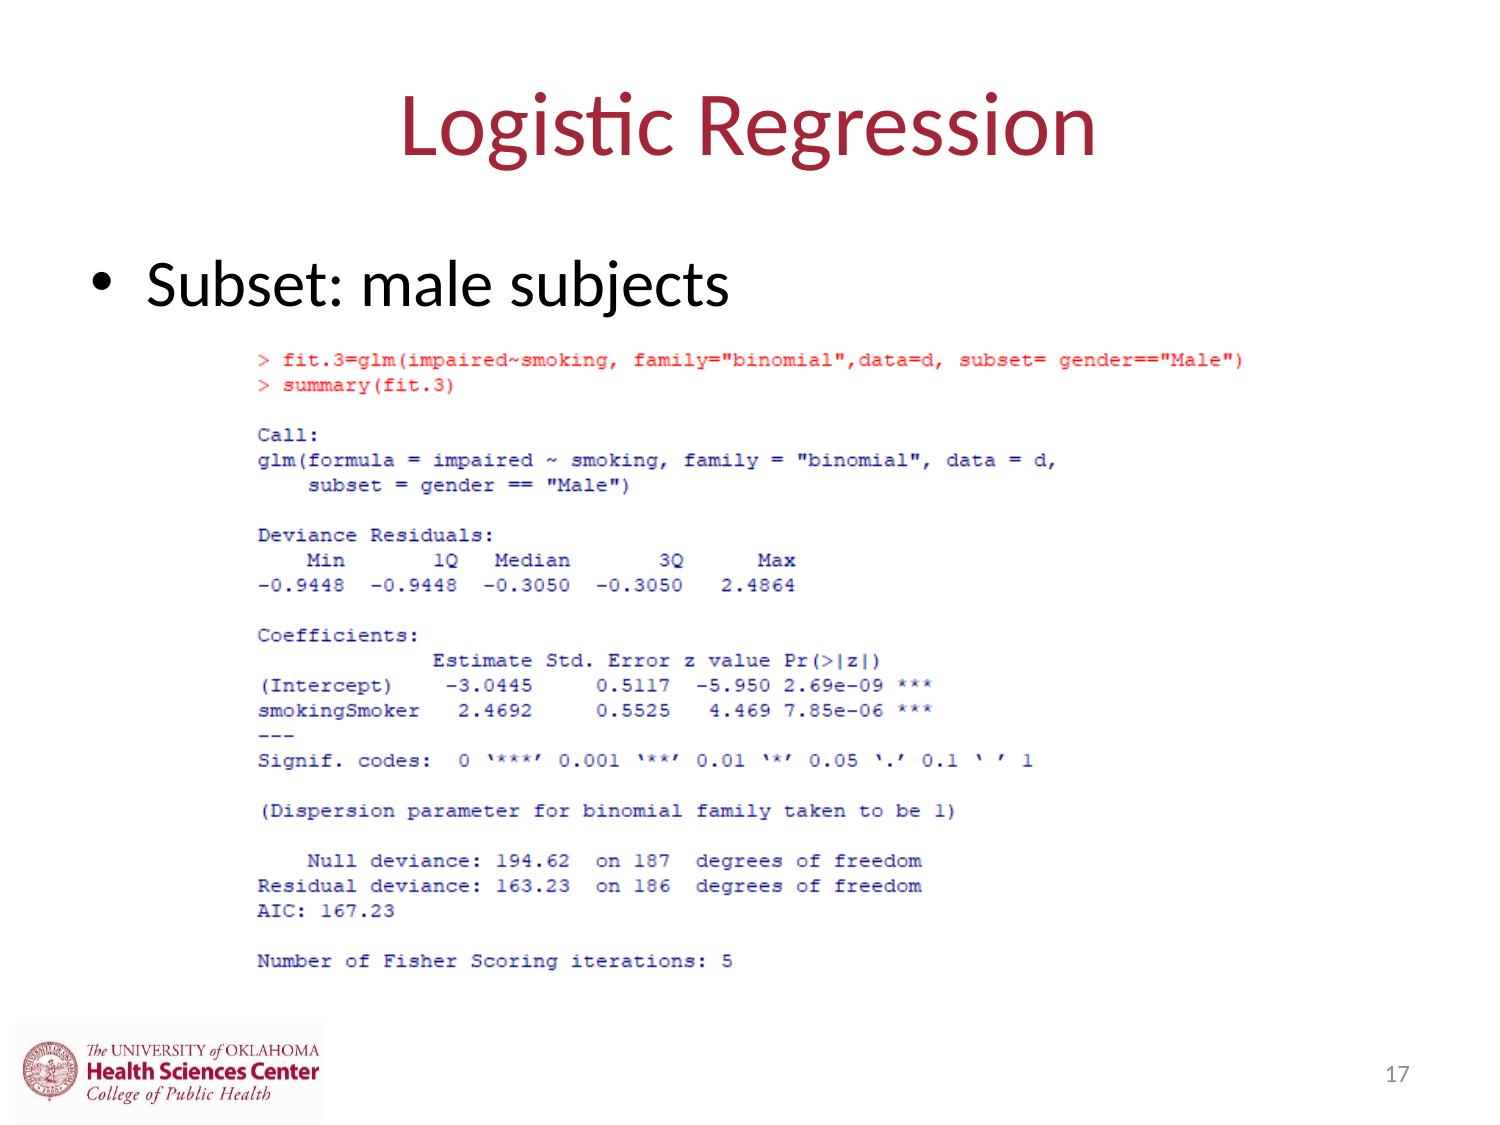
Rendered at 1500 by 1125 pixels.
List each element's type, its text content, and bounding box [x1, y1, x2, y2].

list Subset: male subjects [75, 232, 1425, 975]
slide_number 17 [1074, 1042, 1425, 1103]
picture [15, 1022, 325, 1125]
title Logistic Regression [75, 24, 1425, 213]
picture [253, 349, 1247, 972]
